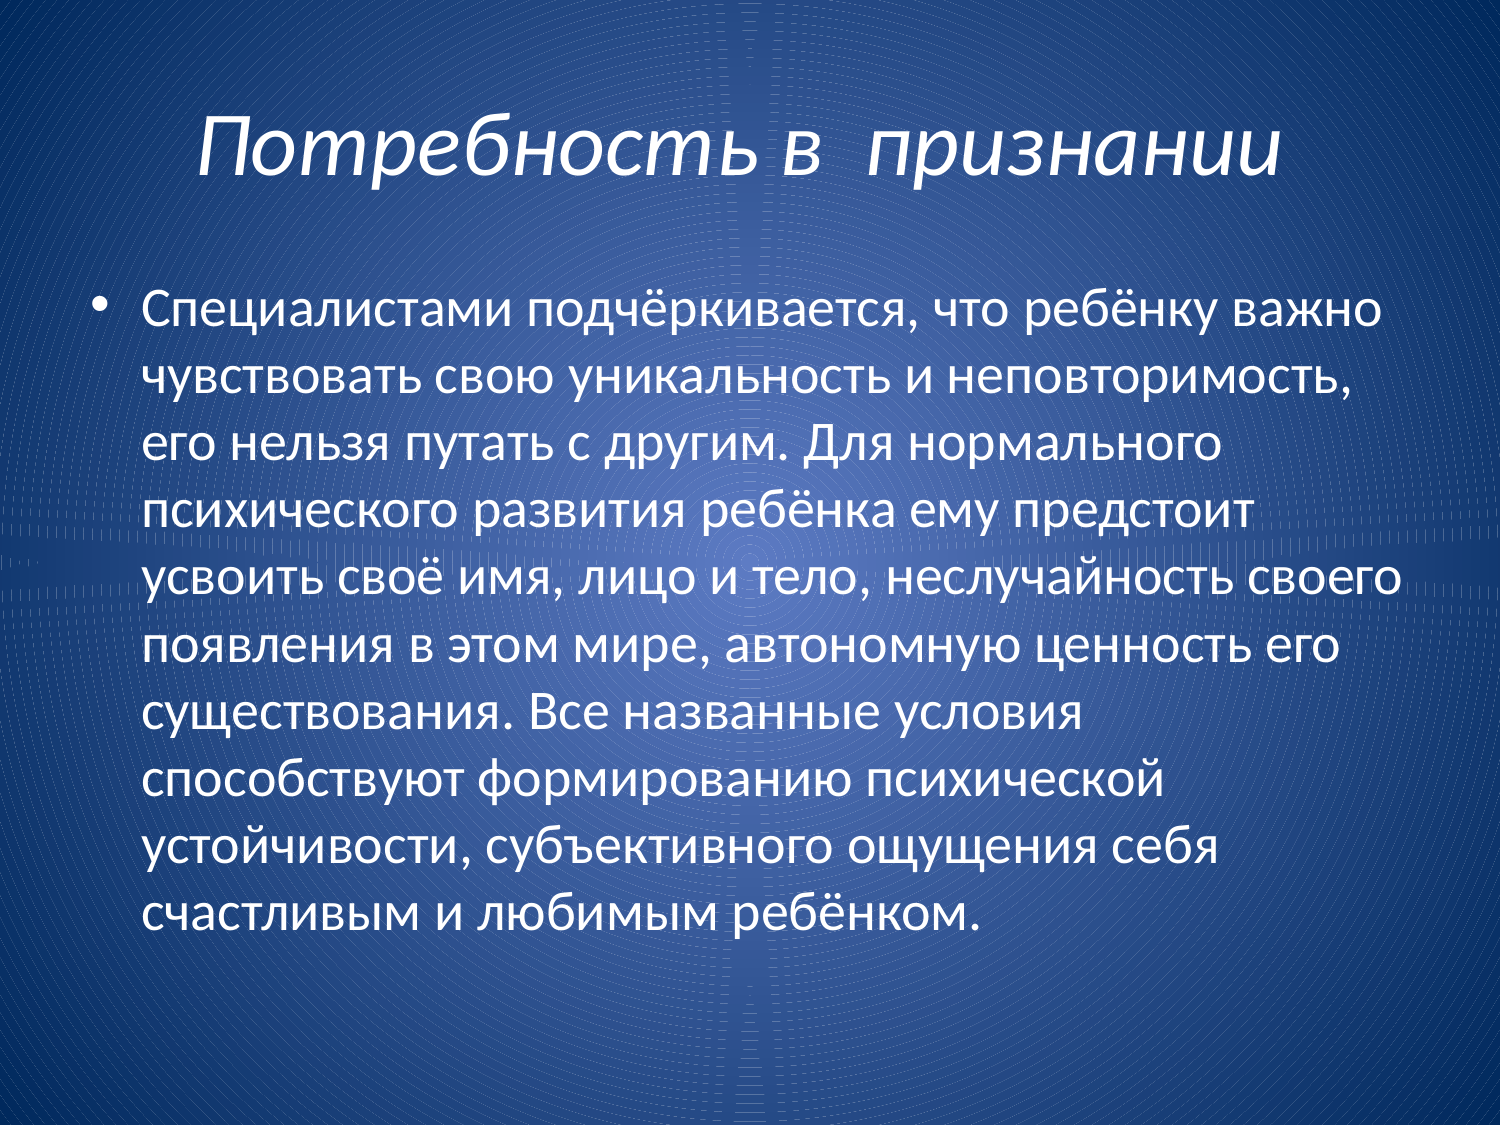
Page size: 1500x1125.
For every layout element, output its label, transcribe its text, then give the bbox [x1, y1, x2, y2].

title Потребность в признании [74, 44, 1426, 233]
list Специалистами подчёркивается, что ребёнку важно чувствовать свою уникальность и неповторимость, его нельзя путать с другим. Для нормального психического развития ребёнка ему предстоит усвоить своё имя, лицо и тело, неслучайность своего появления в этом мире, автономную ценность его существования. Все названные условия способствуют формированию психической устойчивости, субъективного ощущения себя счастливым и любимым ребёнком. [74, 262, 1426, 1006]
